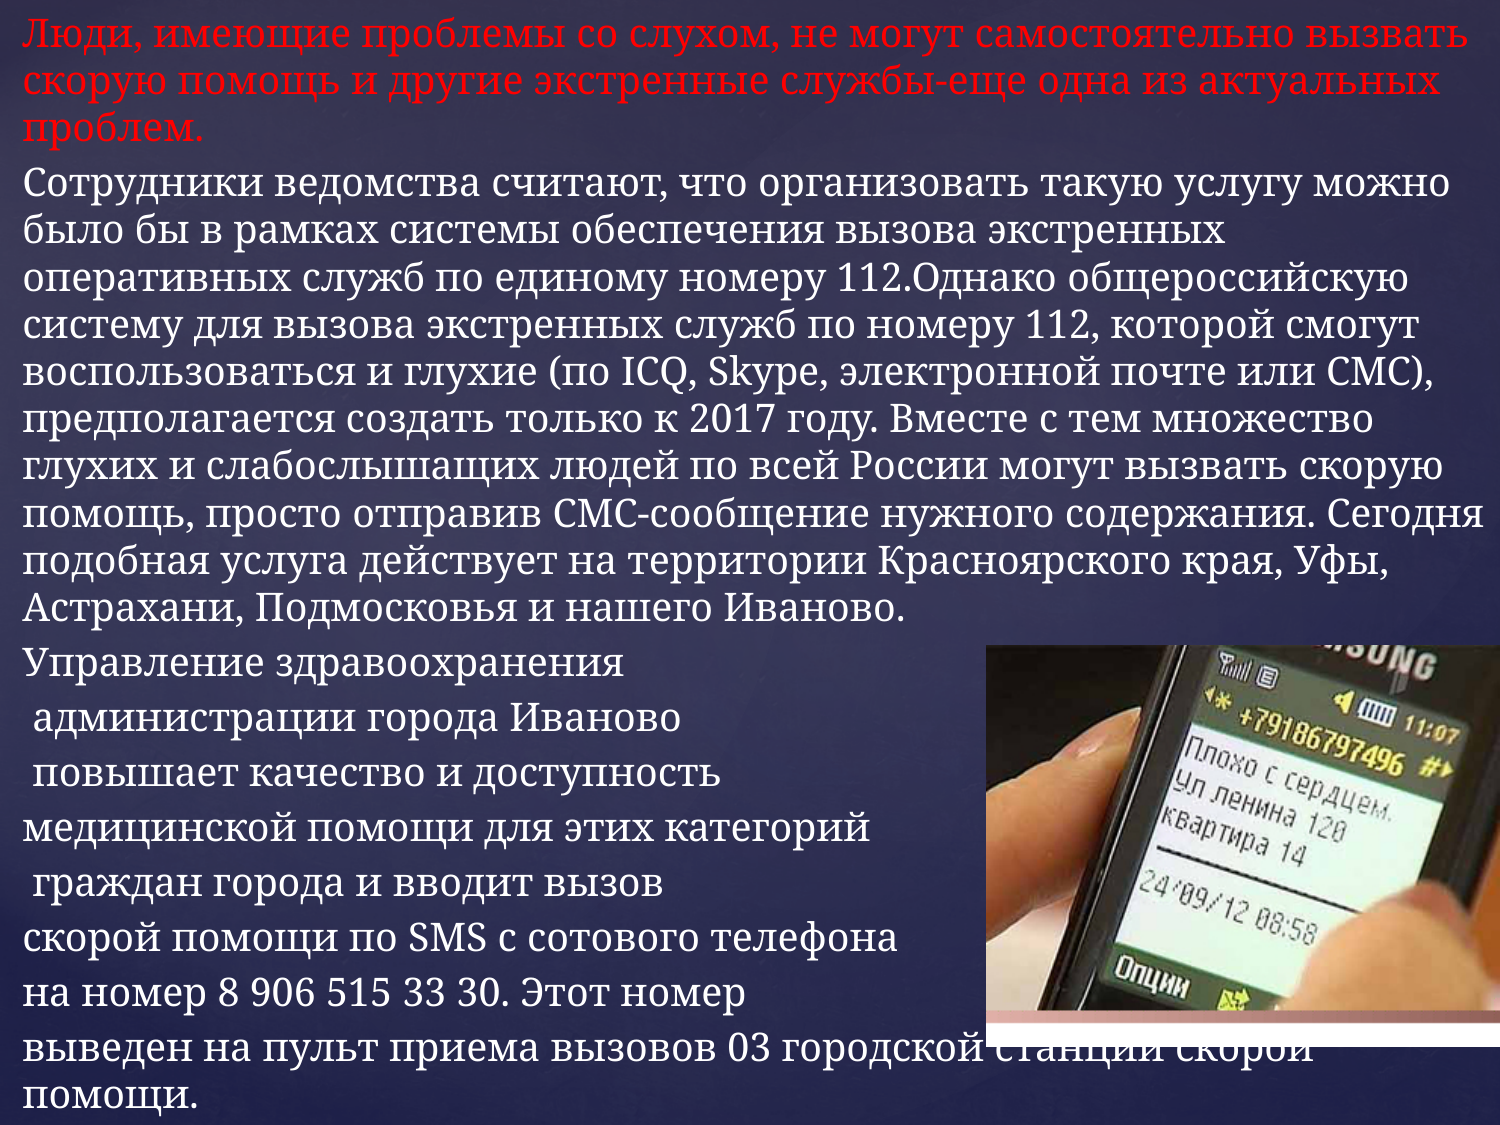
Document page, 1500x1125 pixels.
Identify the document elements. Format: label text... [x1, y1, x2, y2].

list Люди, имеющие проблемы со слухом, не могут самостоятельно вызвать скорую помощь и другие экстренные службы-еще одна из актуальных проблем. Сотрудники ведомства считают, что организовать такую услугу можно было бы в рамках системы обеспечения вызова экстренных оперативных служб по единому номеру 112.Однако общероссийскую систему для вызова экстренных служб по номеру 112, которой смогут воспользоваться и глухие (по ICQ, Skype, электронной почте или СМС), предполагается создать только к 2017 году. Вместе с тем множество глухих и слабослышащих людей по всей России могут вызвать скорую помощь, просто отправив СМС-сообщение нужного содержания. Сегодня подобная услуга действует на территории Красноярского края, Уфы, Астрахани, Подмосковья и нашего Иваново. Управление здравоохранения администрации города Иваново повышает качество и доступность медицинской помощи для этих категорий граждан города и вводит вызов скорой помощи по SMS с сотового телефона на номер 8 906 515 33 30. Этот номер выведен на пульт приема вызовов 03 городской станции скорой помощи. [0, 0, 1500, 1125]
picture [985, 644, 1500, 1048]
